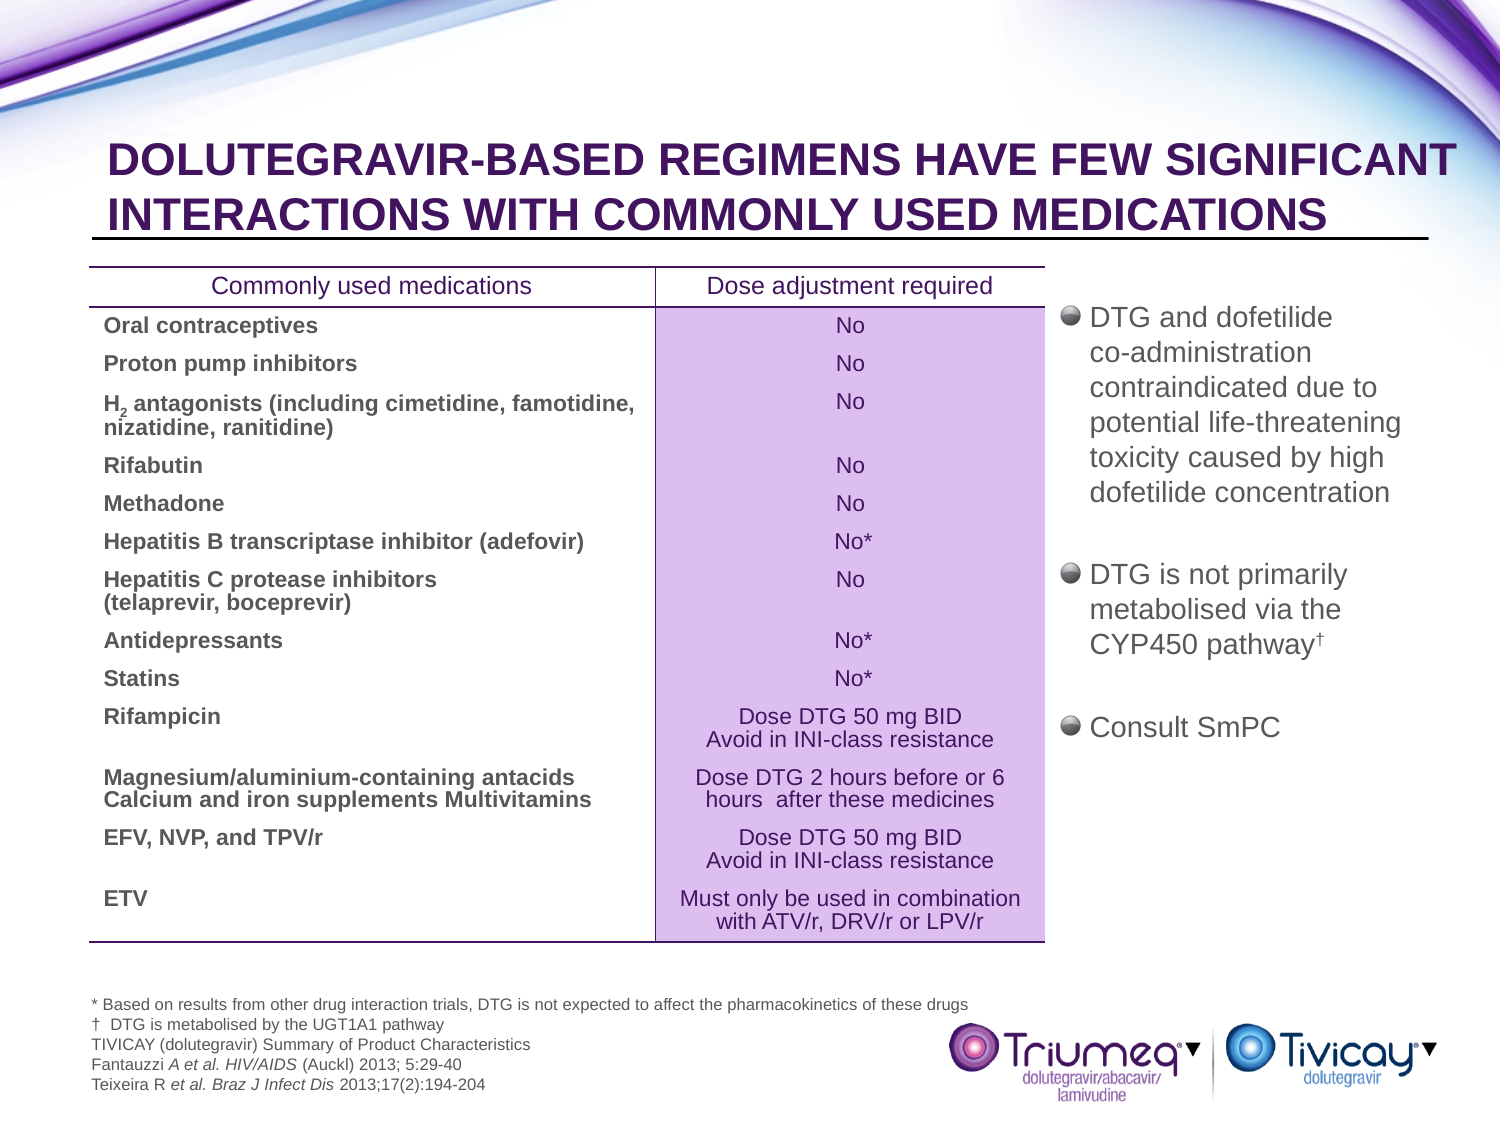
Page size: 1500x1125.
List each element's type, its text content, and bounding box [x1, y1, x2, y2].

table_cell ETV [89, 881, 655, 941]
table_cell H2 antagonists (including cimetidine, famotidine, nizatidine, ranitidine) [89, 383, 655, 448]
picture [1060, 562, 1081, 584]
table_header Dose adjustment required [656, 268, 1045, 306]
table_cell Must only be used in combination with ATV/r, DRV/r or LPV/r [656, 881, 1045, 941]
table_cell Rifampicin [89, 698, 655, 759]
table_cell No* [656, 622, 1045, 660]
text_box * Based on results from other drug interaction trials, DTG is not expected to affect the pharmacokinetics of these drugs † DTG is metabolised by the UGT1A1 pathway TIVICAY (dolutegravir) Summary of Product Characteristics Fantauzzi A et al. HIV/AIDS (Auckl) 2013; 5:29-40 Teixeira R et al. Braz J Infect Dis 2013;17(2):194-204 [76, 986, 987, 1125]
text_box DTG and dofetilide co-administration contraindicated due to potential life-threatening toxicity caused by high dofetilide concentration DTG is not primarily metabolised via the CYP450 pathway† Consult SmPC [1045, 290, 1424, 751]
picture [987, 1023, 1437, 1105]
table_cell Antidepressants [89, 622, 655, 660]
table_header Commonly used medications [89, 268, 655, 306]
table_cell Methadone [89, 485, 655, 523]
table_cell Rifabutin [89, 448, 655, 485]
picture [1060, 715, 1081, 736]
table_cell Oral contraceptives [89, 308, 655, 345]
table_cell No [656, 561, 1045, 622]
table_cell No* [656, 660, 1045, 698]
table_cell Dose DTG 50 mg BID Avoid in INI-class resistance [656, 820, 1045, 881]
table_cell EFV, NVP, and TPV/r [89, 820, 655, 881]
title DOLUTEGRAVIR-BASED REGIMENS HAVE few significant interactions with commonly used medications [92, 65, 1483, 247]
table_cell Statins [89, 660, 655, 698]
table_cell No [656, 345, 1045, 383]
table_cell Hepatitis B transcriptase inhibitor (adefovir) [89, 523, 655, 561]
table_cell Hepatitis C protease inhibitors (telaprevir, boceprevir) [89, 561, 655, 622]
table_cell No [656, 485, 1045, 523]
table_cell No* [656, 523, 1045, 561]
picture [1060, 305, 1081, 326]
table_cell Proton pump inhibitors [89, 345, 655, 383]
table_cell No [656, 448, 1045, 485]
table_cell No [656, 308, 1045, 345]
table_cell Dose DTG 50 mg BID Avoid in INI-class resistance [656, 698, 1045, 759]
table_cell Dose DTG 2 hours before or 6 hours after these medicines [656, 759, 1045, 820]
table_cell No [656, 383, 1045, 448]
table_cell Magnesium/aluminium-containing antacids Calcium and iron supplements Multivitamins [89, 759, 655, 820]
picture [0, 0, 1500, 625]
